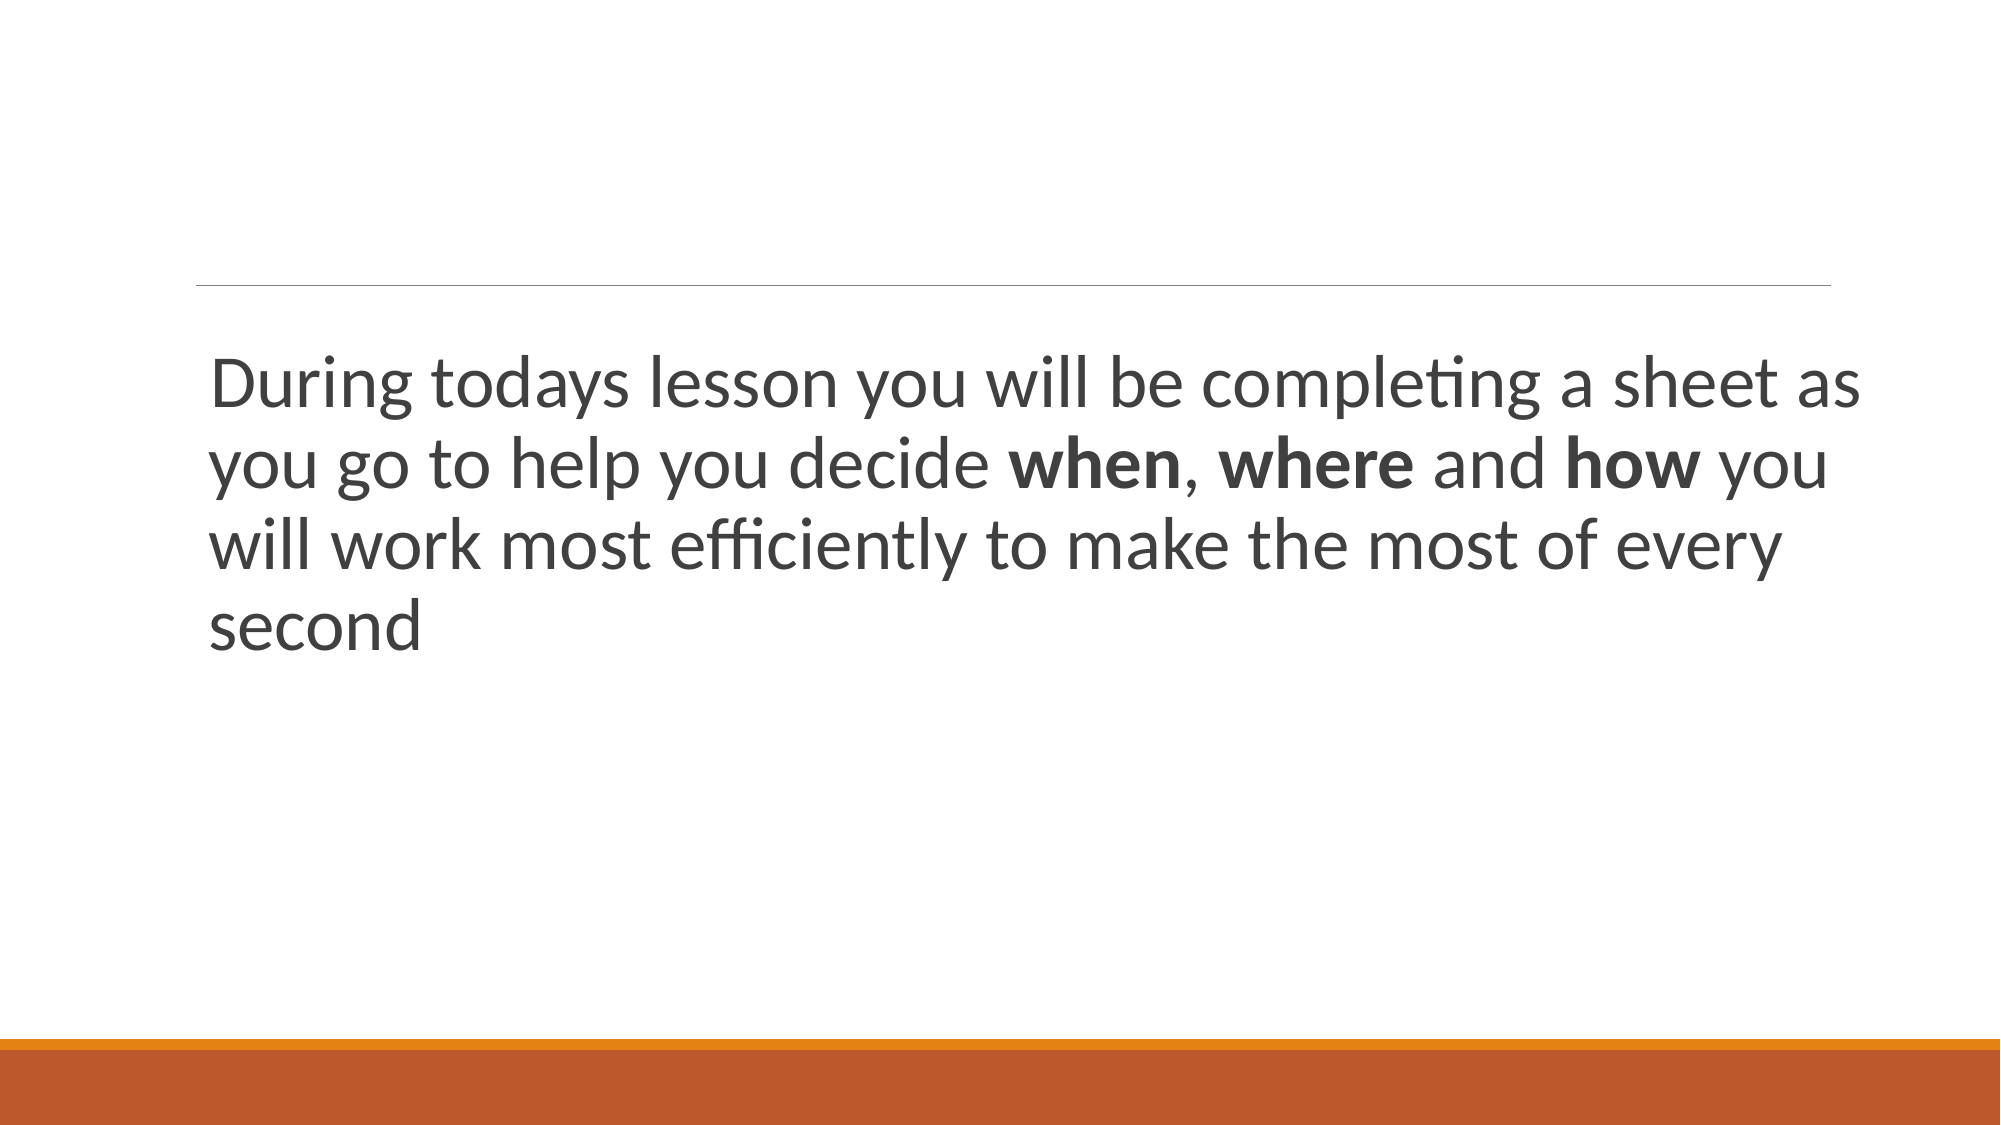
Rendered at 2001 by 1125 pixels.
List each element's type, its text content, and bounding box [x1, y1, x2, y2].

list During todays lesson you will be completing a sheet as you go to help you decide when, where and how you will work most efficiently to make the most of every second [193, 335, 1893, 902]
